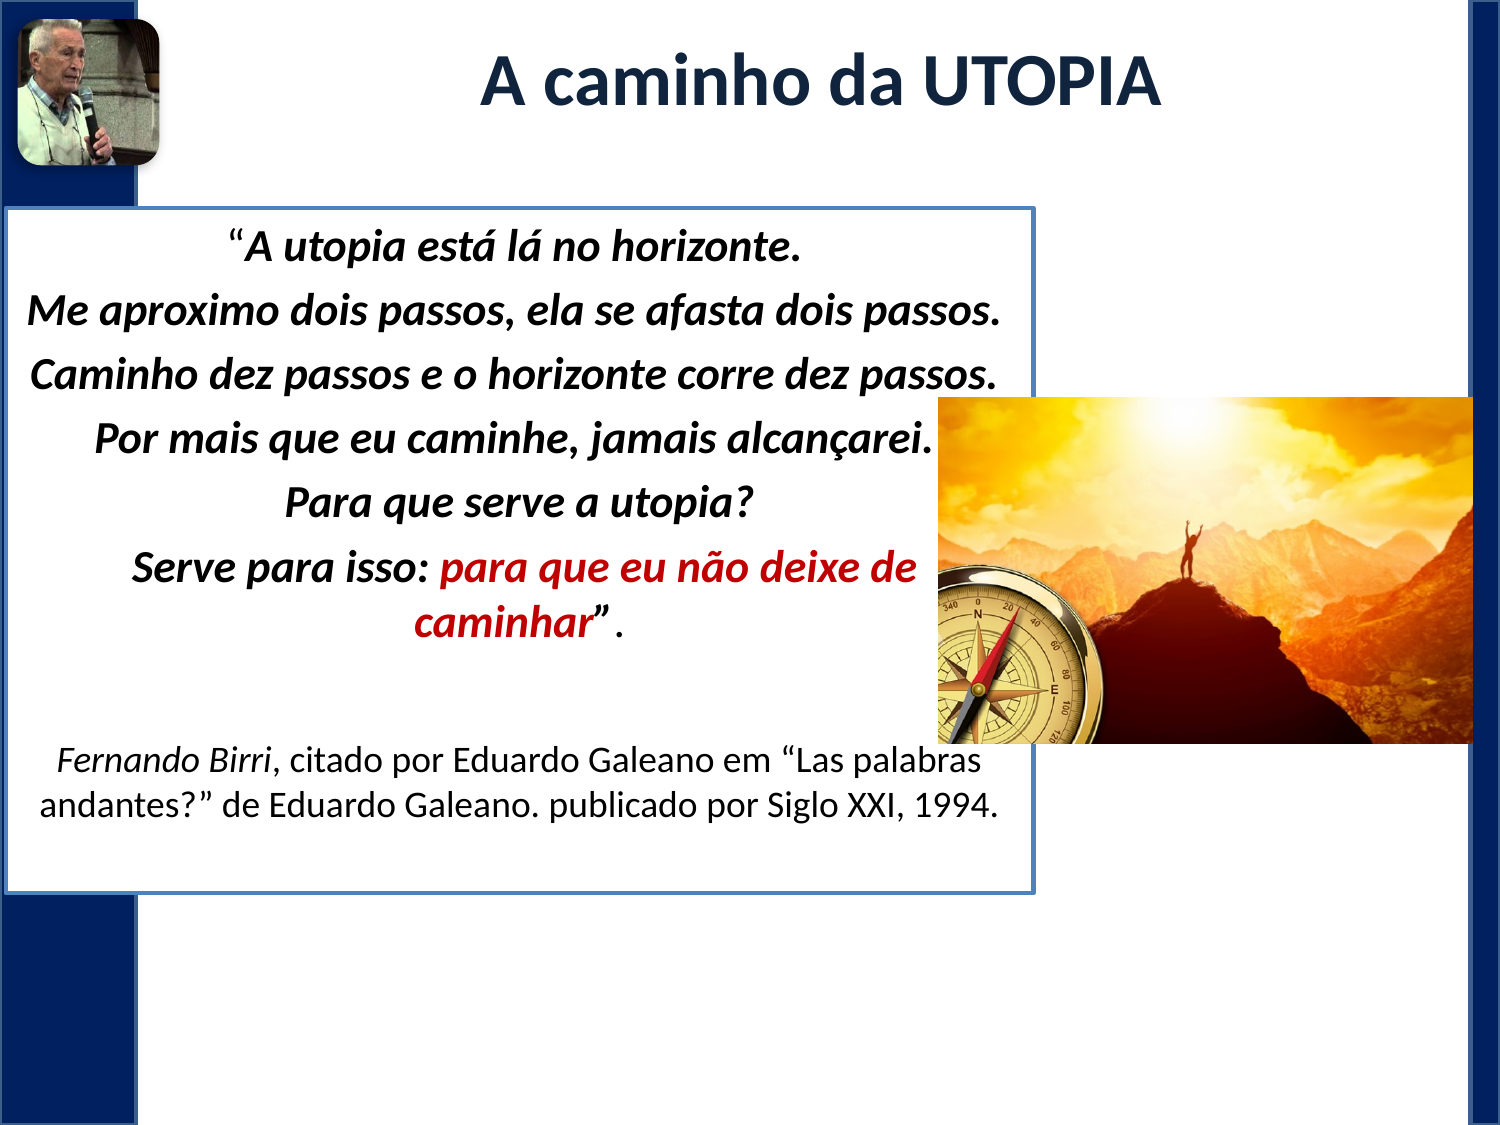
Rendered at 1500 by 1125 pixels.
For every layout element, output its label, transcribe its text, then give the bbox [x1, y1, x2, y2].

text_box “A utopia está lá no horizonte. Me aproximo dois passos, ela se afasta dois passos. Caminho dez passos e o horizonte corre dez passos. Por mais que eu caminhe, jamais alcançarei. Para que serve a utopia? Serve para isso: para que eu não deixe de caminhar”. Fernando Birri, citado por Eduardo Galeano em “Las palabras andantes?” de Eduardo Galeano. publicado por Siglo XXI, 1994. [4, 206, 1036, 895]
text_box [1468, 0, 1500, 1125]
title A caminho da UTOPIA [194, 19, 1449, 132]
picture [938, 396, 1473, 744]
picture [17, 18, 160, 166]
text_box [0, 0, 138, 1125]
